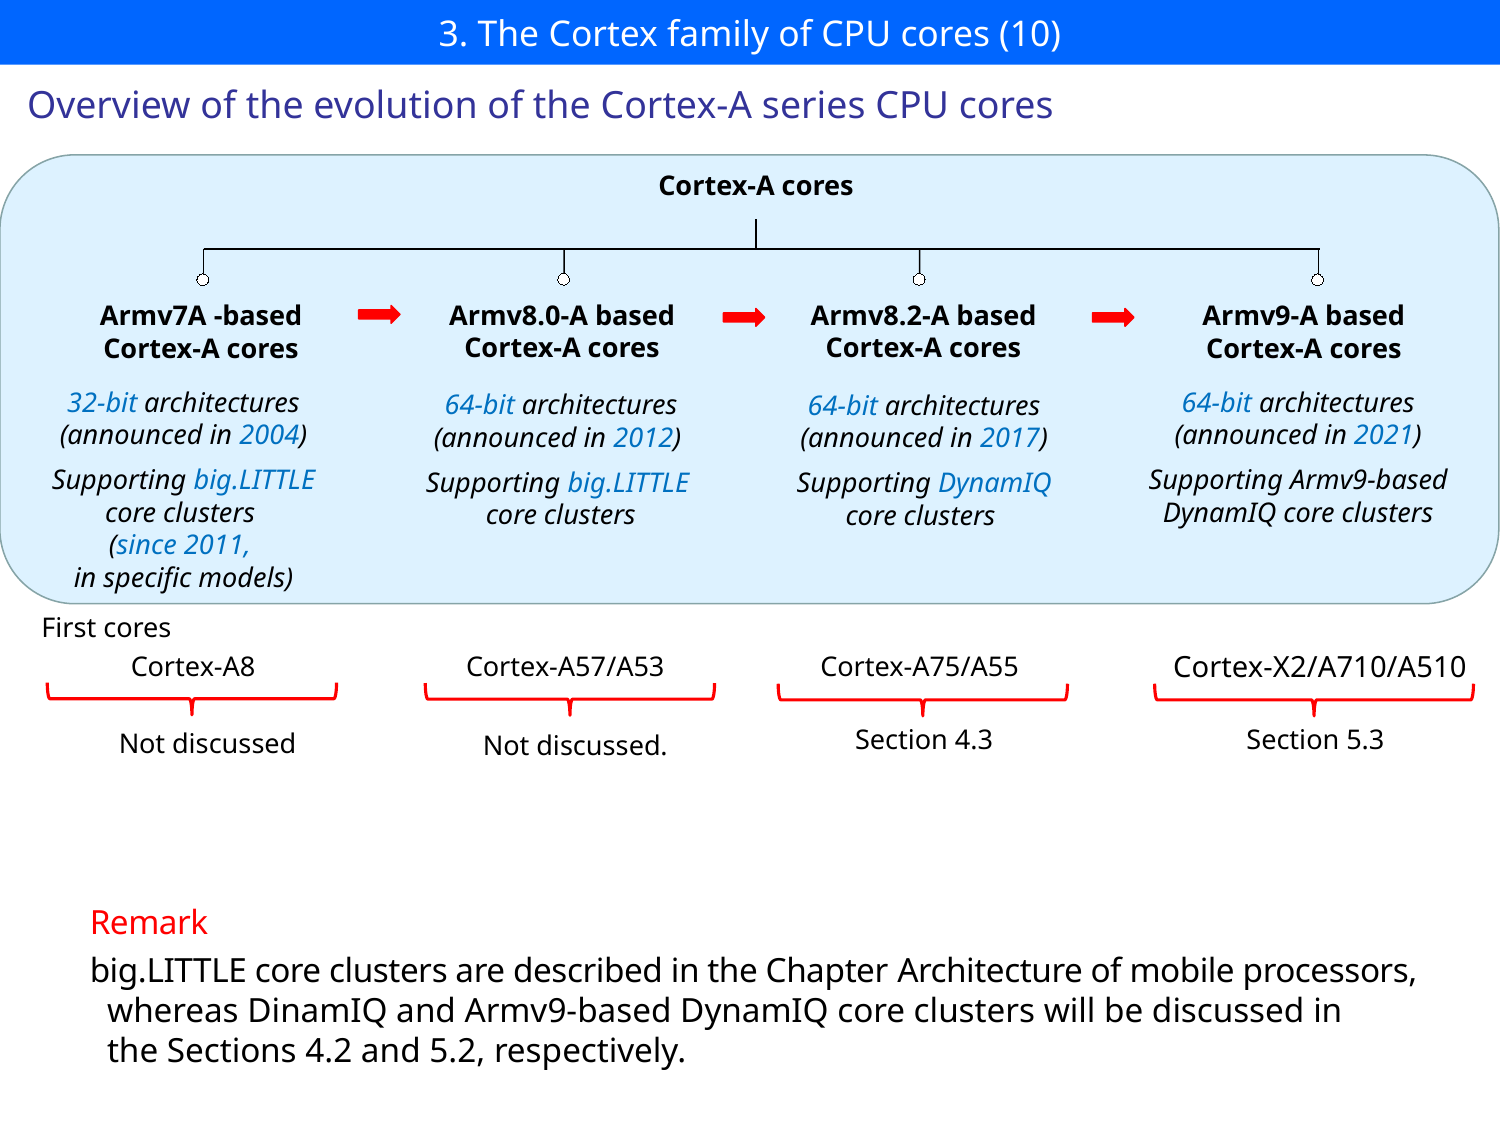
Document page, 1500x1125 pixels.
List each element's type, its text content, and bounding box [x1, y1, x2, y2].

text_box Cortex-A75/A55 [805, 641, 1034, 689]
text_box [778, 683, 1068, 715]
text_box Remark big.LITTLE core clusters are described in the Chapter Architecture of mobile processors, whereas DinamIQ and Armv9-based DynamIQ core clusters will be discussed in the Sections 4.2 and 5.2, respectively. [74, 893, 1433, 1077]
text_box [196, 219, 1324, 286]
text_box Armv9-A based Cortex-A cores [1104, 291, 1500, 371]
text_box Armv8.2-A based Cortex-A cores [749, 294, 1097, 371]
text_box [1154, 683, 1474, 715]
text_box Section 5.3 [1231, 715, 1400, 763]
text_box [723, 308, 765, 327]
text_box 64-bit architectures (announced in 2017) Supporting DynamIQ core clusters [781, 381, 1067, 539]
text_box Overview of the evolution of the Cortex-A series CPU cores [12, 73, 1166, 134]
text_box Armv7A -based Cortex-A cores [52, 291, 350, 371]
text_box Cortex-A57/A53 [451, 641, 680, 683]
text_box [425, 683, 715, 716]
text_box [1092, 308, 1134, 327]
text_box [358, 305, 400, 324]
text_box 32-bit architectures (announced in 2004) Supporting big.LITTLE core clusters (since 2011, in specific models) [37, 377, 330, 601]
text_box Section 4.3 [840, 715, 1009, 763]
text_box 64-bit architectures (announced in 2021) Supporting Armv9-based DynamIQ core clusters [1133, 377, 1463, 536]
text_box Cortex-A cores [643, 160, 869, 208]
text_box Not discussed [103, 718, 312, 767]
text_box 64-bit architectures (announced in 2012) Supporting big.LITTLE core clusters [411, 380, 711, 538]
text_box First cores [26, 602, 187, 650]
text_box Not discussed. [468, 721, 683, 769]
text_box Cortex-X2/A710/A510 [1158, 641, 1482, 692]
text_box Cortex-A8 [116, 641, 271, 682]
title 3. The Cortex family of CPU cores (10) [0, 0, 1500, 65]
text_box [0, 154, 1499, 604]
text_box [47, 682, 337, 715]
text_box Armv8.0-A based Cortex-A cores [390, 294, 734, 371]
